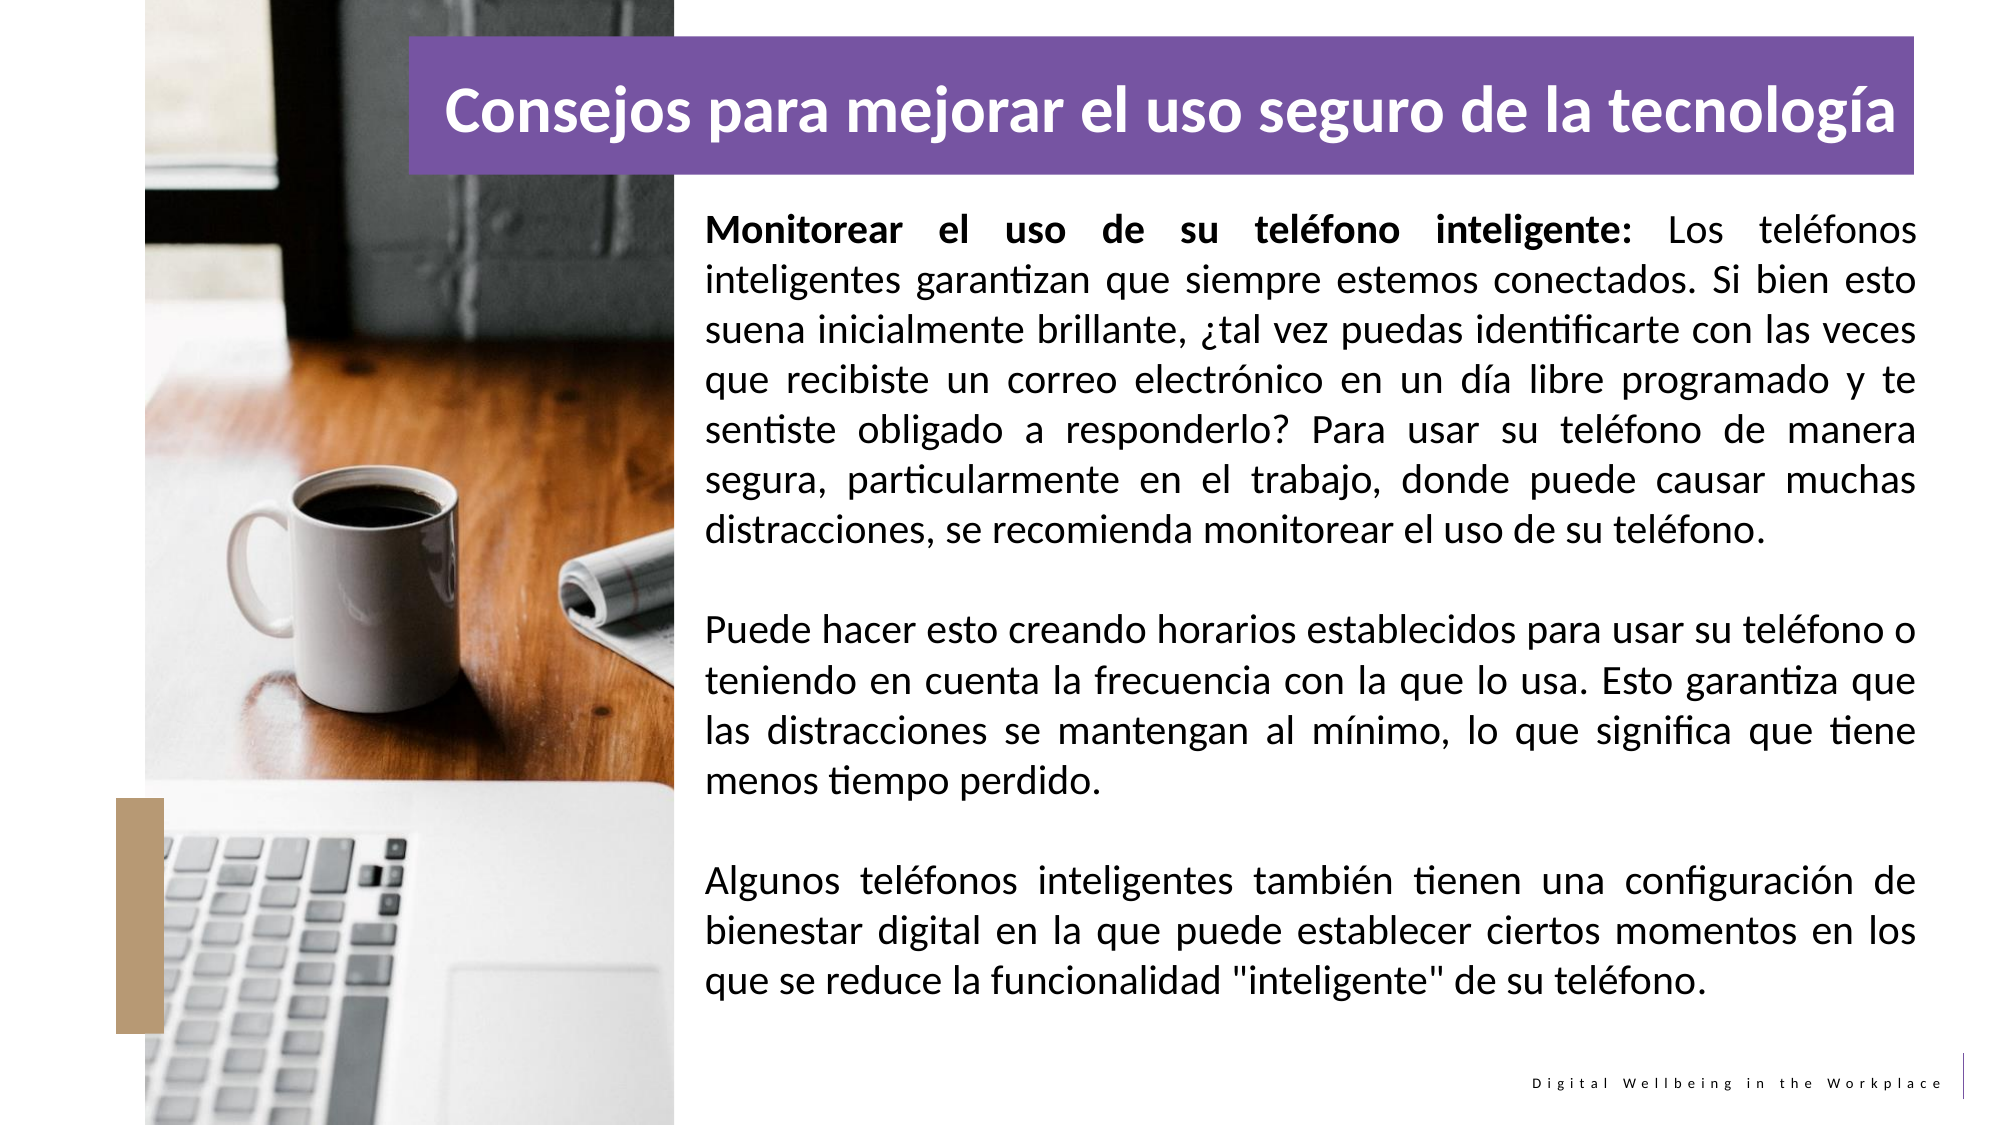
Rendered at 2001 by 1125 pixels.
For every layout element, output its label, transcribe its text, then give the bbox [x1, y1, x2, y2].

picture [145, 0, 675, 1125]
list Monitorear el uso de su teléfono inteligente: Los teléfonos inteligentes garantizan que siempre estemos conectados. Si bien esto suena inicialmente brillante, ¿tal vez puedas identificarte con las veces que recibiste un correo electrónico en un día libre programado y te sentiste obligado a responderlo? Para usar su teléfono de manera segura, particularmente en el trabajo, donde puede causar muchas distracciones, se recomienda monitorear el uso de su teléfono. Puede hacer esto creando horarios establecidos para usar su teléfono o teniendo en cuenta la frecuencia con la que lo usa. Esto garantiza que las distracciones se mantengan al mínimo, lo que significa que tiene menos tiempo perdido. Algunos teléfonos inteligentes también tienen una configuración de bienestar digital en la que puede establecer ciertos momentos en los que se reduce la funcionalidad "inteligente" de su teléfono. [690, 194, 1932, 985]
list Consejos para mejorar el uso seguro de la tecnología [675, 36, 1914, 175]
